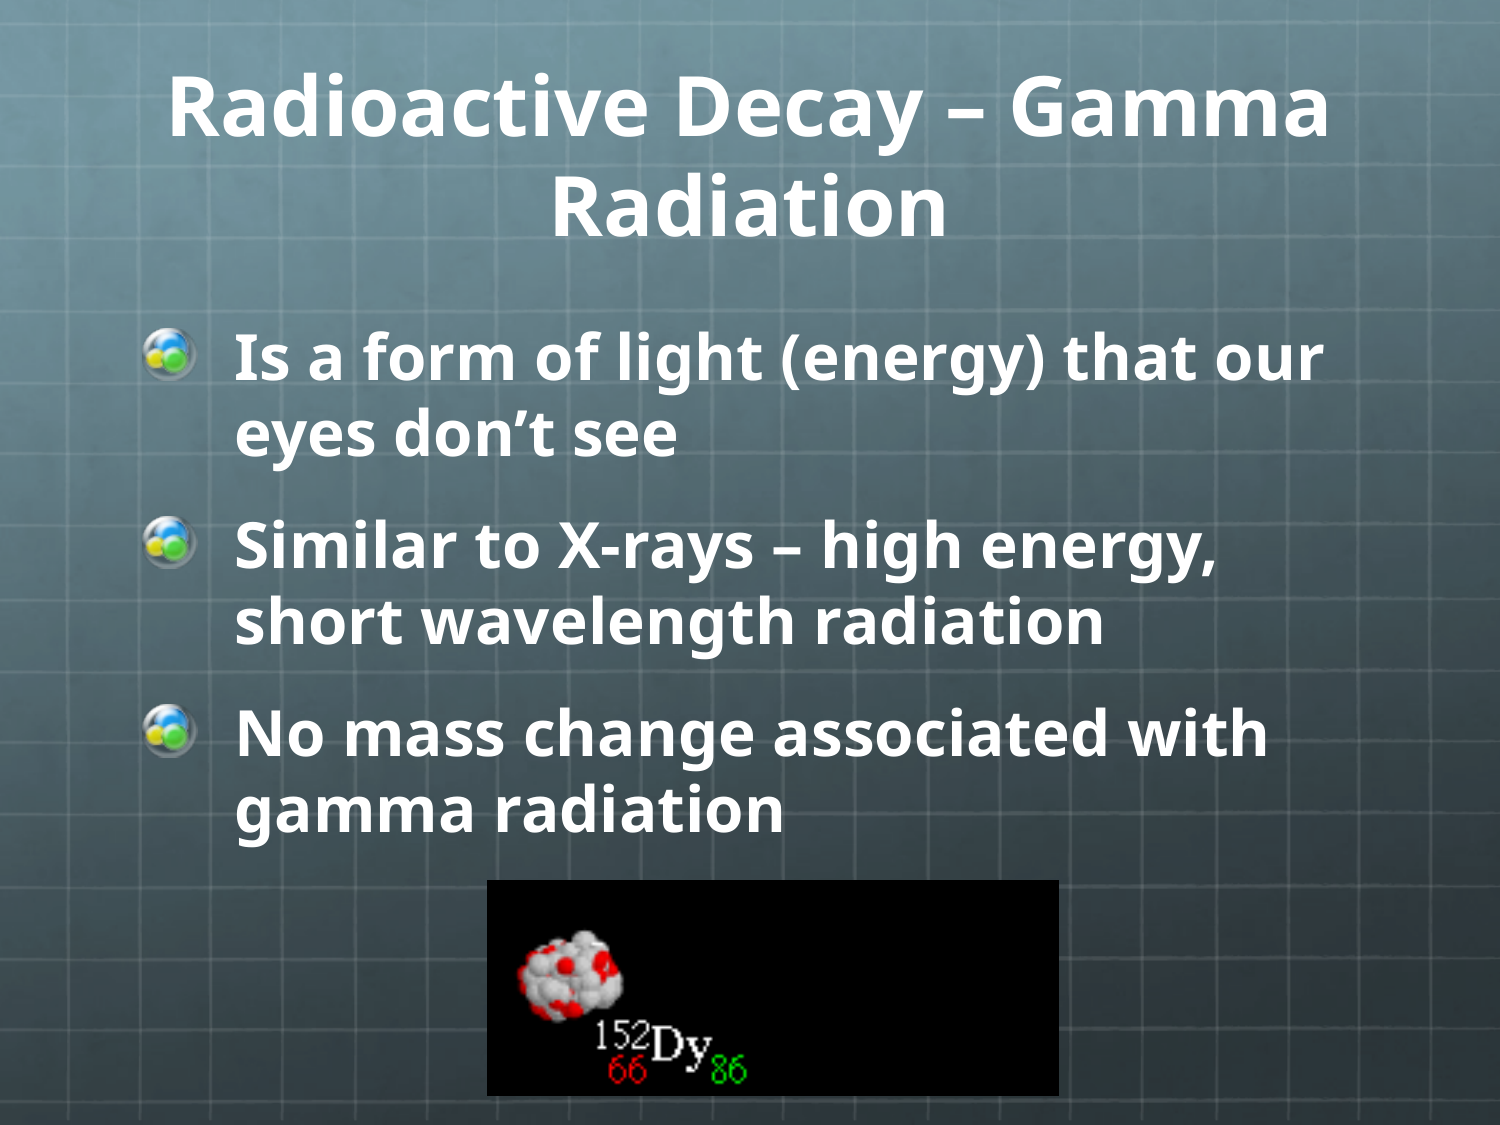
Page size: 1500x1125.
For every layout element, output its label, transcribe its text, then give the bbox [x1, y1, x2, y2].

list Is a form of light (energy) that our eyes don’t see Similar to X-rays – high energy, short wavelength radiation No mass change associated with gamma radiation [127, 308, 1372, 858]
title Radioactive Decay – Gamma Radiation [127, 17, 1372, 289]
picture [0, 0, 1500, 1125]
